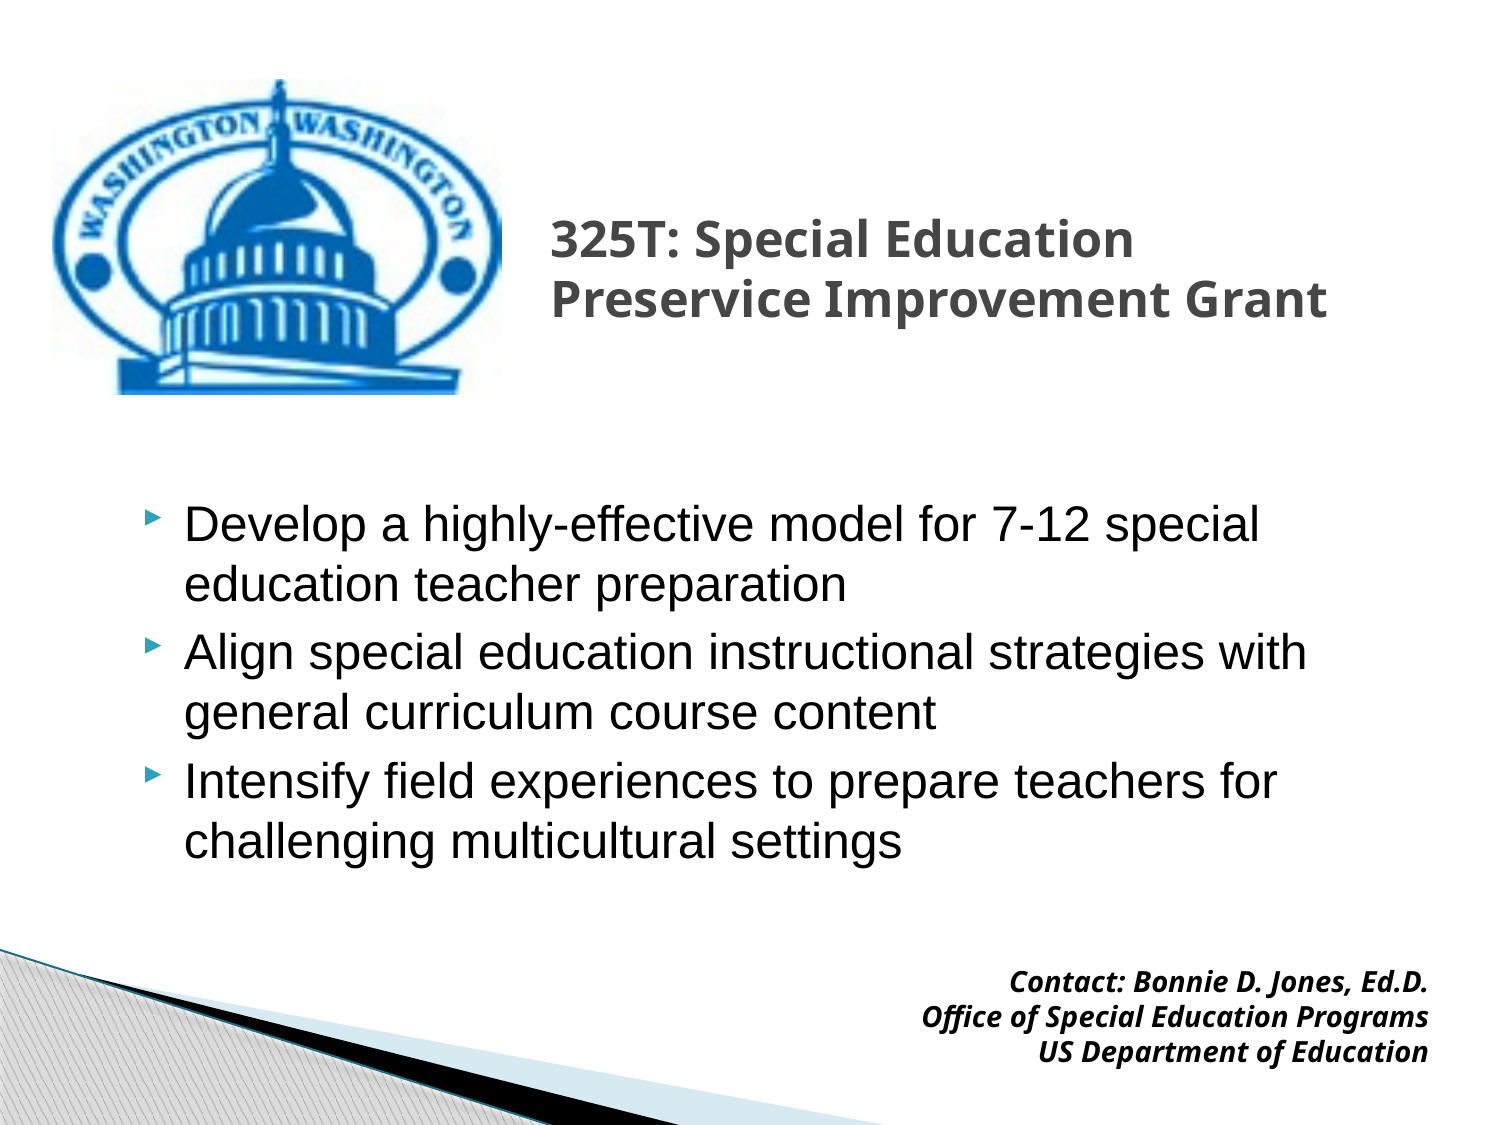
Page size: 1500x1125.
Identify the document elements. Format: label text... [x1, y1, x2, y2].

picture [51, 78, 502, 396]
title 325T: Special Education Preservice Improvement Grant [535, 198, 1384, 337]
text_box Contact: Bonnie D. Jones, Ed.D. Office of Special Education Programs US Department of Education [906, 955, 1445, 1076]
list Develop a highly-effective model for 7-12 special education teacher preparation Align special education instructional strategies with general curriculum course content Intensify field experiences to prepare teachers for challenging multicultural settings [108, 483, 1460, 1004]
